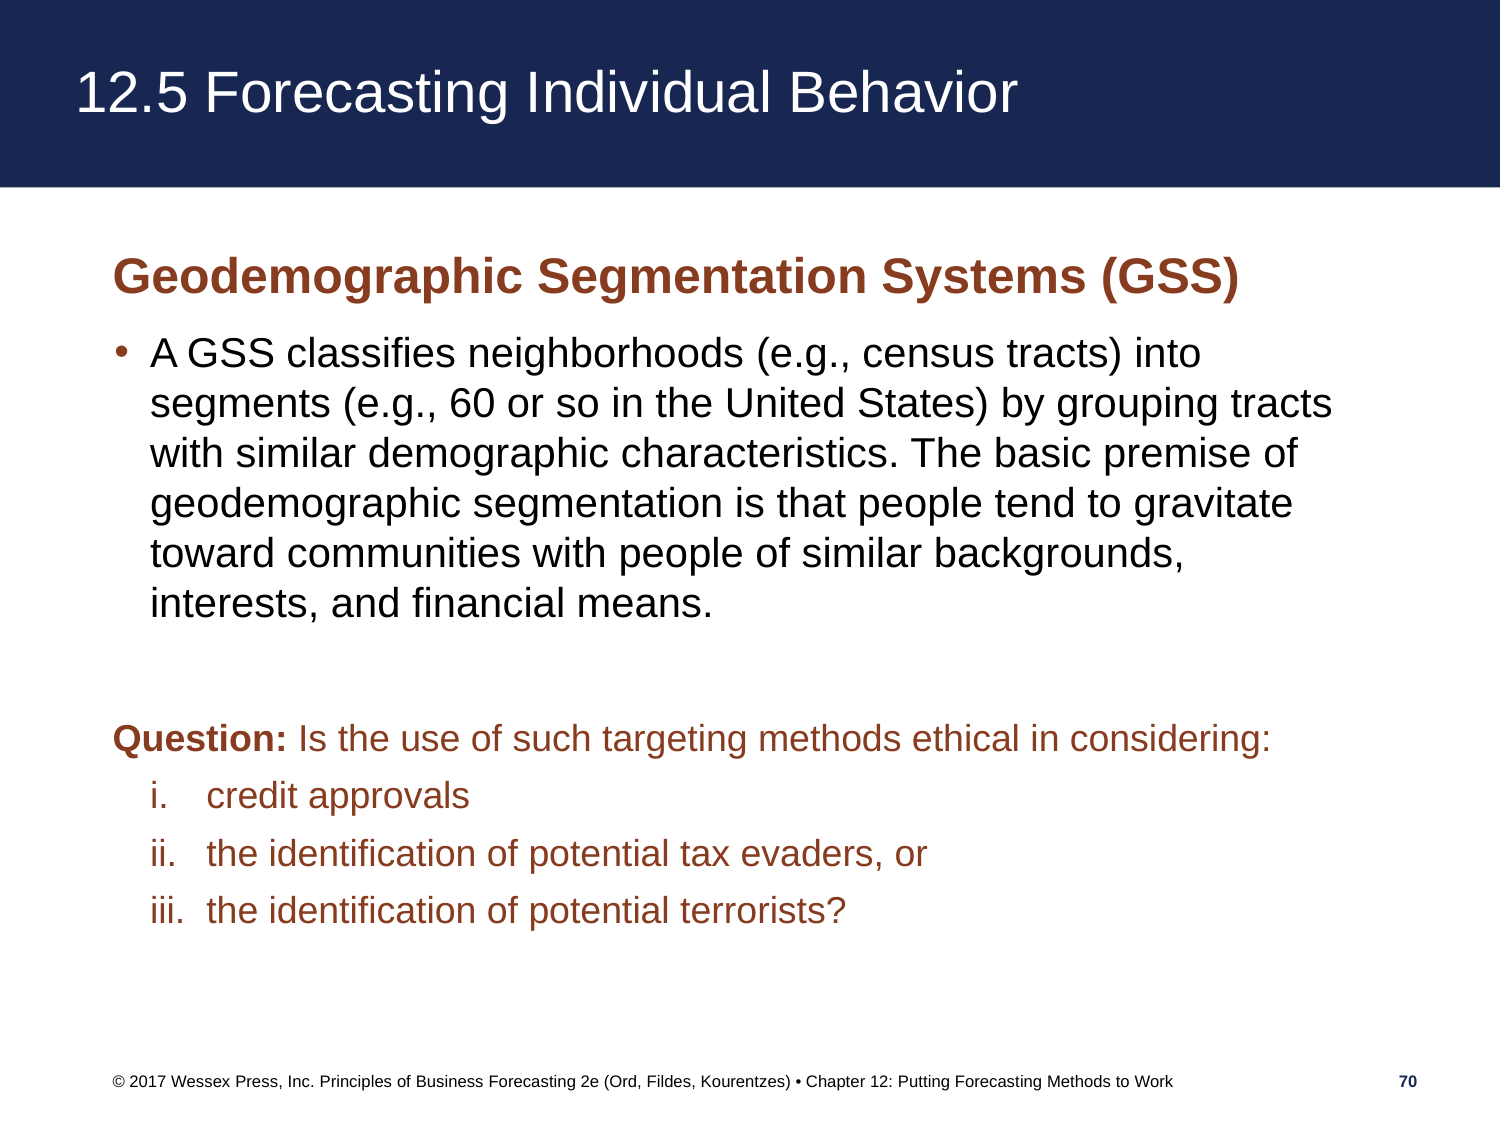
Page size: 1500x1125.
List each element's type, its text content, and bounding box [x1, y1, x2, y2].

slide_number 70 [1350, 1065, 1418, 1096]
slide_number © 2017 Wessex Press, Inc. Principles of Business Forecasting 2e (Ord, Fildes, Kourentzes) • Chapter 12: Putting Forecasting Methods to Work [112, 1065, 1333, 1096]
title 12.5 Forecasting Individual Behavior [0, 0, 1500, 188]
list Geodemographic Segmentation Systems (GSS) A GSS classifies neighborhoods (e.g., census tracts) into segments (e.g., 60 or so in the United States) by grouping tracts with similar demographic characteristics. The basic premise of geodemographic segmentation is that people tend to gravitate toward communities with people of similar backgrounds, interests, and financial means. [112, 243, 1350, 637]
text_box Question: Is the use of such targeting methods ethical in considering: credit approvals the identification of potential tax evaders, or the identification of potential terrorists? [112, 713, 1333, 932]
